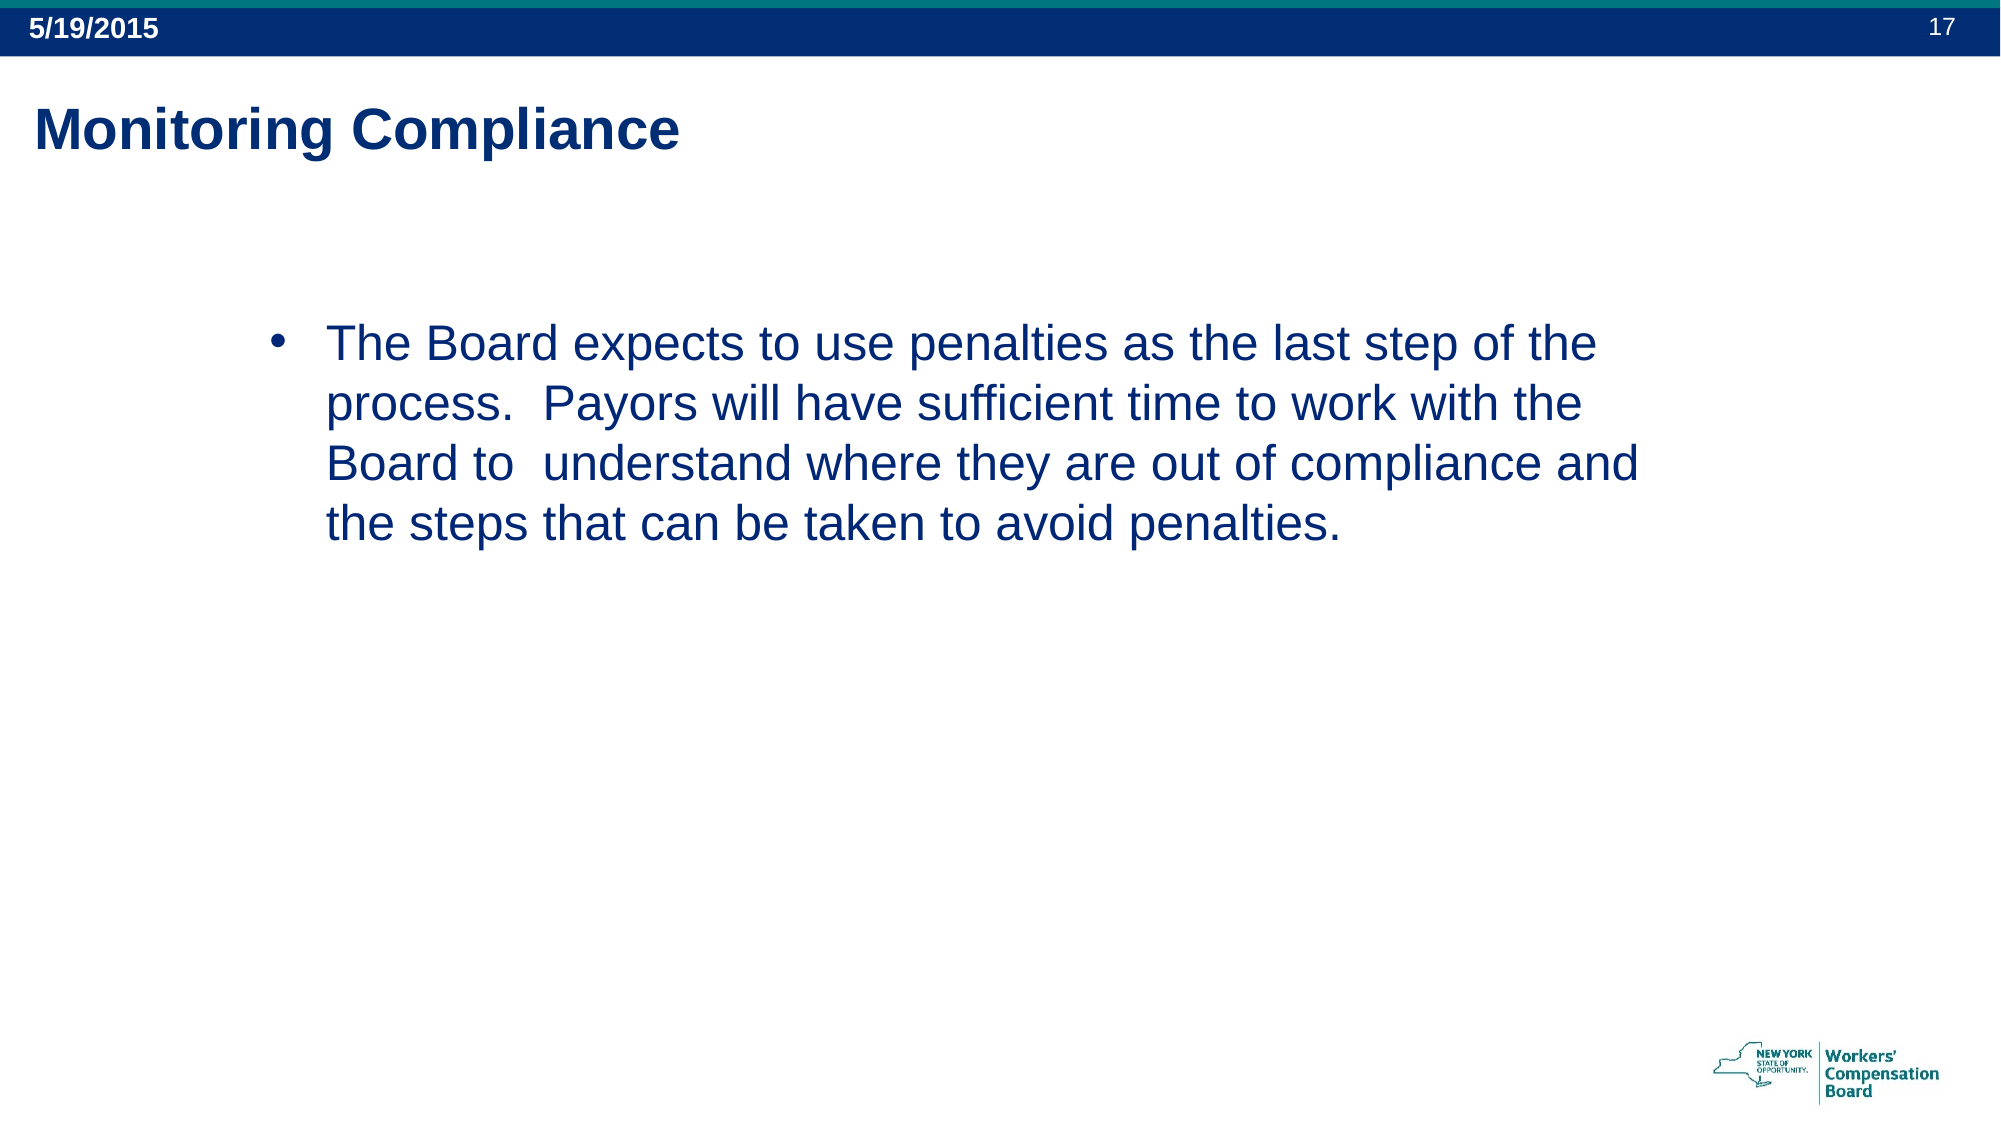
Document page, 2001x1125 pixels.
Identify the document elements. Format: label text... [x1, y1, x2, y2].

text_box The Board expects to use penalties as the last step of the process. Payors will have sufficient time to work with the Board to understand where they are out of compliance and the steps that can be taken to avoid penalties. [254, 303, 1719, 998]
slide_number 17 [1521, 0, 1972, 55]
title Monitoring Compliance [19, 101, 1157, 161]
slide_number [13, 0, 464, 57]
picture [1707, 1035, 1945, 1111]
